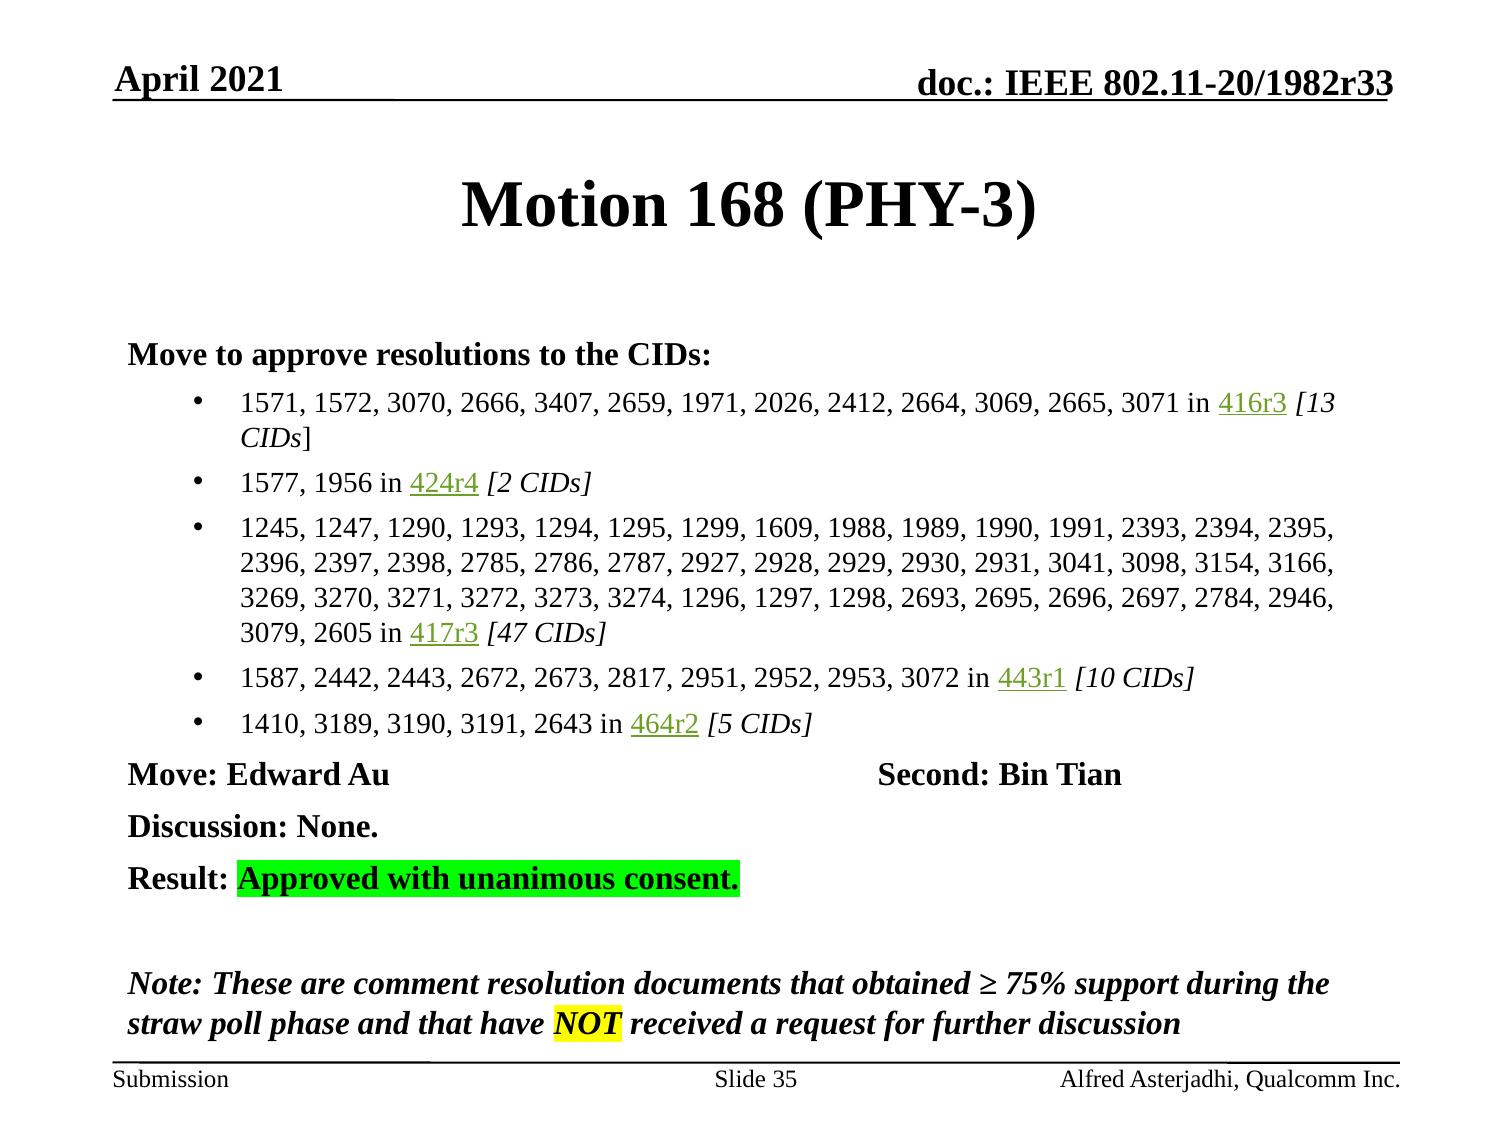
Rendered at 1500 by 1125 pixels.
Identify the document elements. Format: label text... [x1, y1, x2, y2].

slide_number Slide 35 [712, 1061, 800, 1123]
footer Alfred Asterjadhi, Qualcomm Inc. [878, 1061, 1402, 1093]
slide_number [114, 54, 423, 100]
title Motion 168 (PHY-3) [112, 112, 1388, 288]
list Move to approve resolutions to the CIDs: 1571, 1572, 3070, 2666, 3407, 2659, 1971, 2026, 2412, 2664, 3069, 2665, 3071 in 416r3 [13 CIDs] 1577, 1956 in 424r4 [2 CIDs] 1245, 1247, 1290, 1293, 1294, 1295, 1299, 1609, 1988, 1989, 1990, 1991, 2393, 2394, 2395, 2396, 2397, 2398, 2785, 2786, 2787, 2927, 2928, 2929, 2930, 2931, 3041, 3098, 3154, 3166, 3269, 3270, 3271, 3272, 3273, 3274, 1296, 1297, 1298, 2693, 2695, 2696, 2697, 2784, 2946, 3079, 2605 in 417r3 [47 CIDs] 1587, 2442, 2443, 2672, 2673, 2817, 2951, 2952, 2953, 3072 in 443r1 [10 CIDs] 1410, 3189, 3190, 3191, 2643 in 464r2 [5 CIDs] Move: Edward Au Second: Bin Tian Discussion: None. Result: Approved with unanimous consent. Note: These are comment resolution documents that obtained ≥ 75% support during the straw poll phase and that have NOT received a request for further discussion [112, 324, 1388, 1000]
